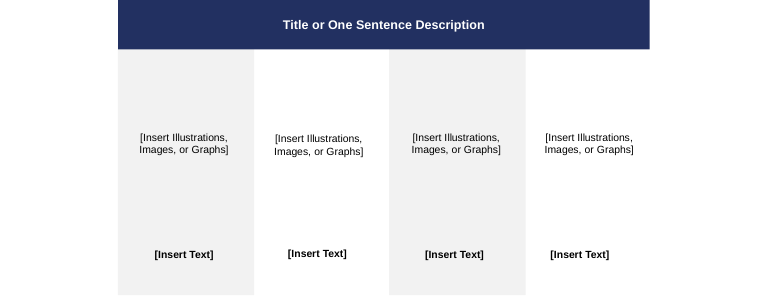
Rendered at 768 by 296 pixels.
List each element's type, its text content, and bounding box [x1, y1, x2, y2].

text_box [388, 50, 527, 296]
text_box [Insert Text] [252, 239, 383, 267]
text_box [Insert Illustrations, Images, or Graphs] [523, 123, 656, 164]
text_box [Insert Text] [389, 240, 514, 268]
text_box [Insert Illustrations, Images, or Graphs] [120, 123, 249, 164]
text_box [117, 50, 255, 296]
text_box [Insert Illustrations, Images, or Graphs] [390, 123, 523, 164]
text_box Title or One Sentence Description [117, 0, 651, 50]
text_box [Insert Text] [118, 240, 250, 268]
text_box [Insert Text] [514, 240, 646, 268]
text_box [Insert Illustrations, Images, or Graphs] [254, 124, 383, 165]
